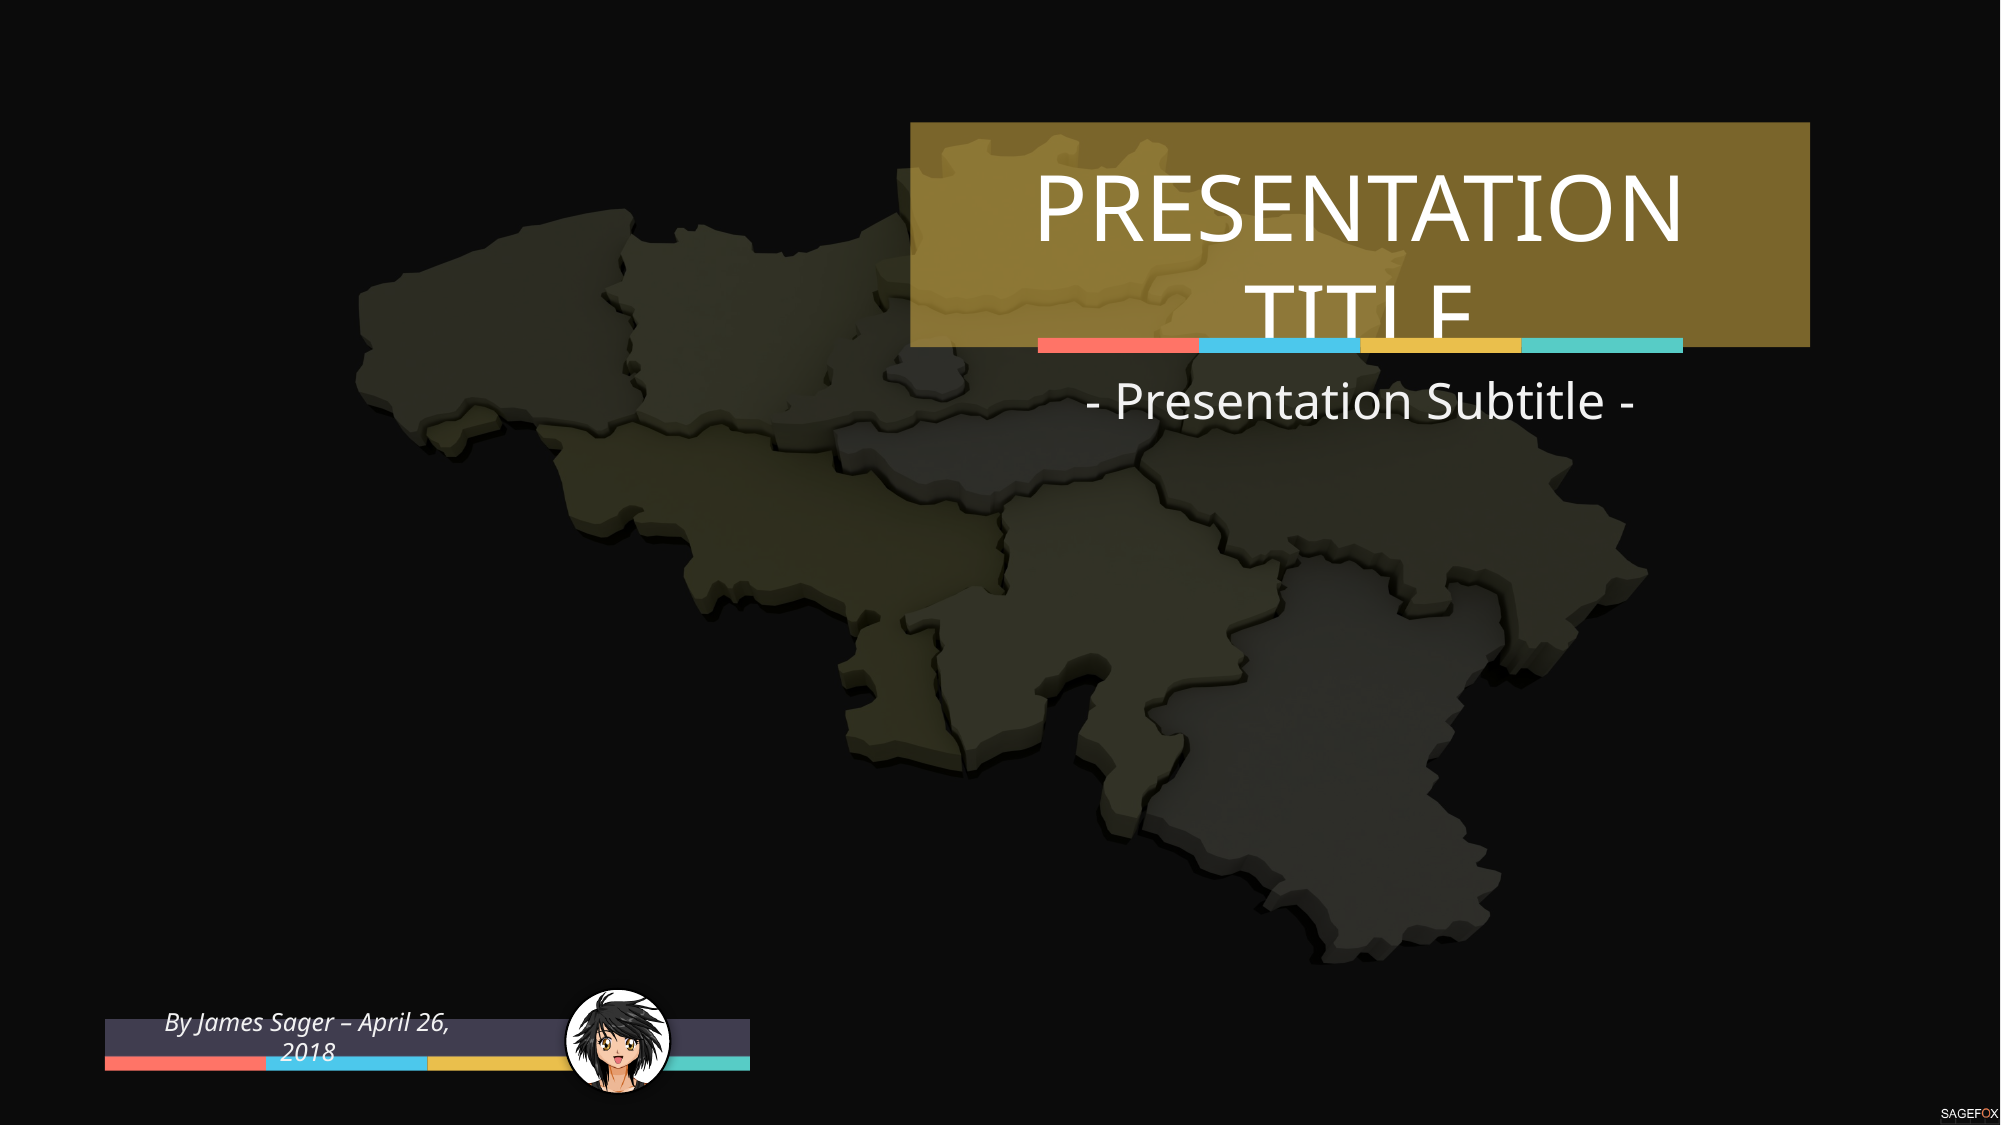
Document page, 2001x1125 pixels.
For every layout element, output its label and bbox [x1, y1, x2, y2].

text_box [910, 122, 1811, 353]
text_box [104, 988, 750, 1094]
picture [0, 0, 2001, 1125]
